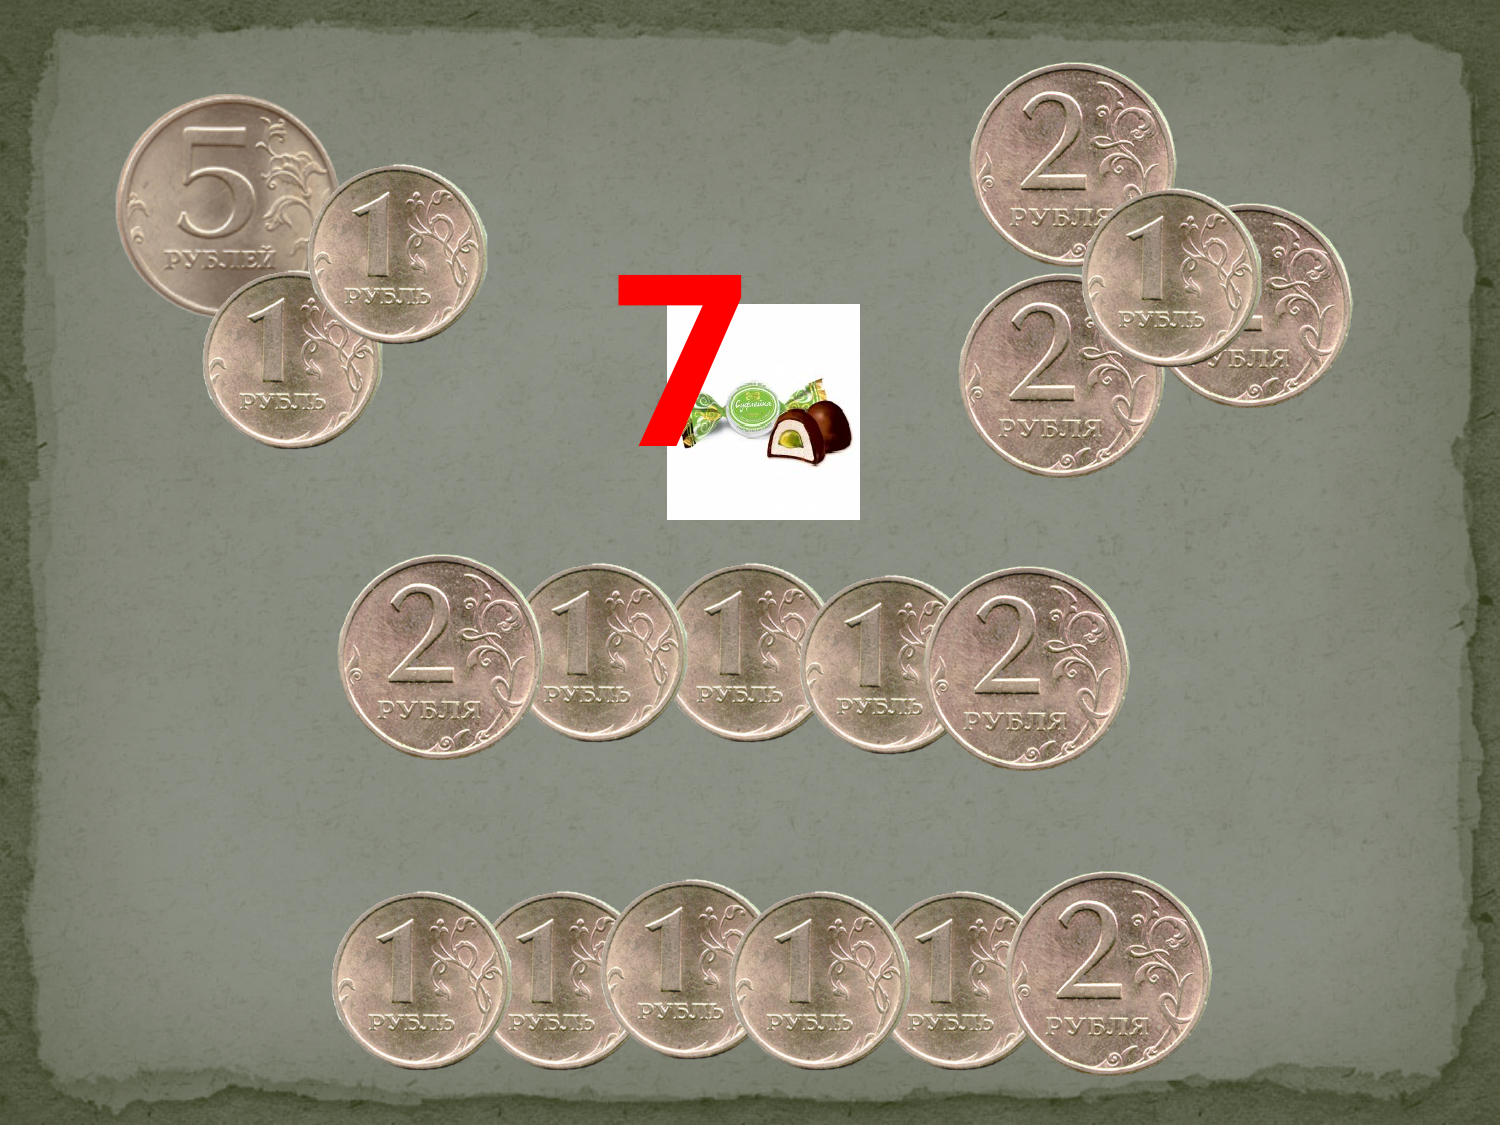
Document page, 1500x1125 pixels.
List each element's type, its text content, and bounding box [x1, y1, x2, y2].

picture [667, 304, 860, 520]
text_box 7 [597, 199, 786, 502]
picture [949, 46, 1365, 486]
picture [328, 538, 1142, 779]
picture [328, 855, 1224, 1084]
picture [105, 93, 496, 455]
